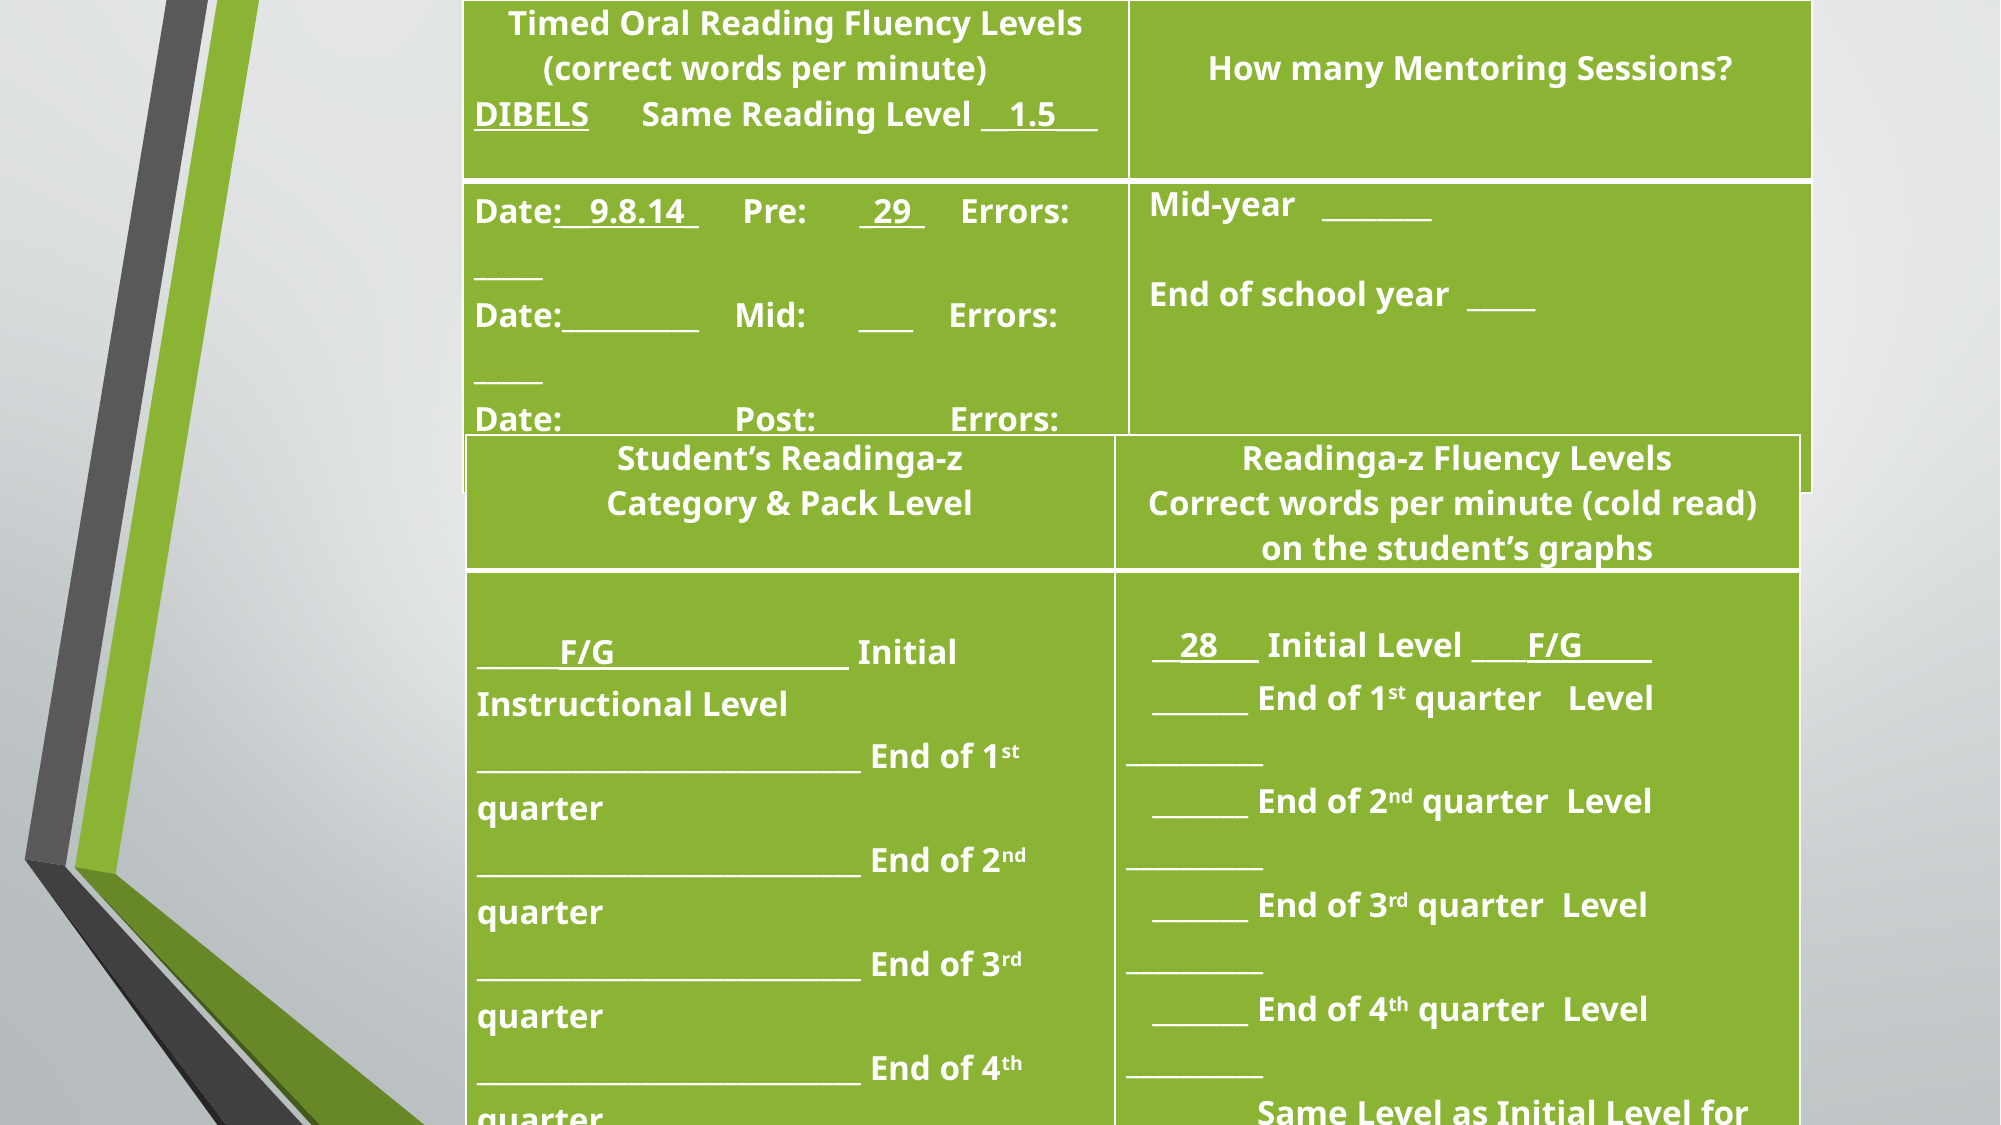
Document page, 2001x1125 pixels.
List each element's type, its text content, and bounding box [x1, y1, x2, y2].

table_cell Date:__9.8.14_ Pre: _29_ Errors: _____ Date:__________ Mid: ____ Errors: _____ Date:__________ Post: ____ Errors: _____ [464, 184, 1128, 434]
table_header Readinga-z Fluency Levels Correct words per minute (cold read) on the student’s graphs [1116, 436, 1799, 568]
table_header Student’s Readinga-z Category & Pack Level [467, 436, 1114, 568]
table_cell ______F/G_________________ Initial Instructional Level ____________________________ End of 1st quarter ____________________________ End of 2nd quarter ____________________________ End of 3rd quarter ____________________________ End of 4th quarter [467, 573, 1114, 1125]
table_header How many Mentoring Sessions? [1130, 1, 1811, 178]
table_header Timed Oral Reading Fluency Levels (correct words per minute) DIBELS Same Reading Level __1.5___ [464, 1, 1128, 178]
table_cell __28___ Initial Level ____F/G_____ _______ End of 1st quarter Level __________ _______ End of 2nd quarter Level __________ _______ End of 3rd quarter Level __________ _______ End of 4th quarter Level __________ _______ Same Level as Initial Level for M4RA Data at end of year. [1116, 573, 1799, 1125]
table_cell Mid-year ________ End of school year _____ [1130, 184, 1811, 492]
